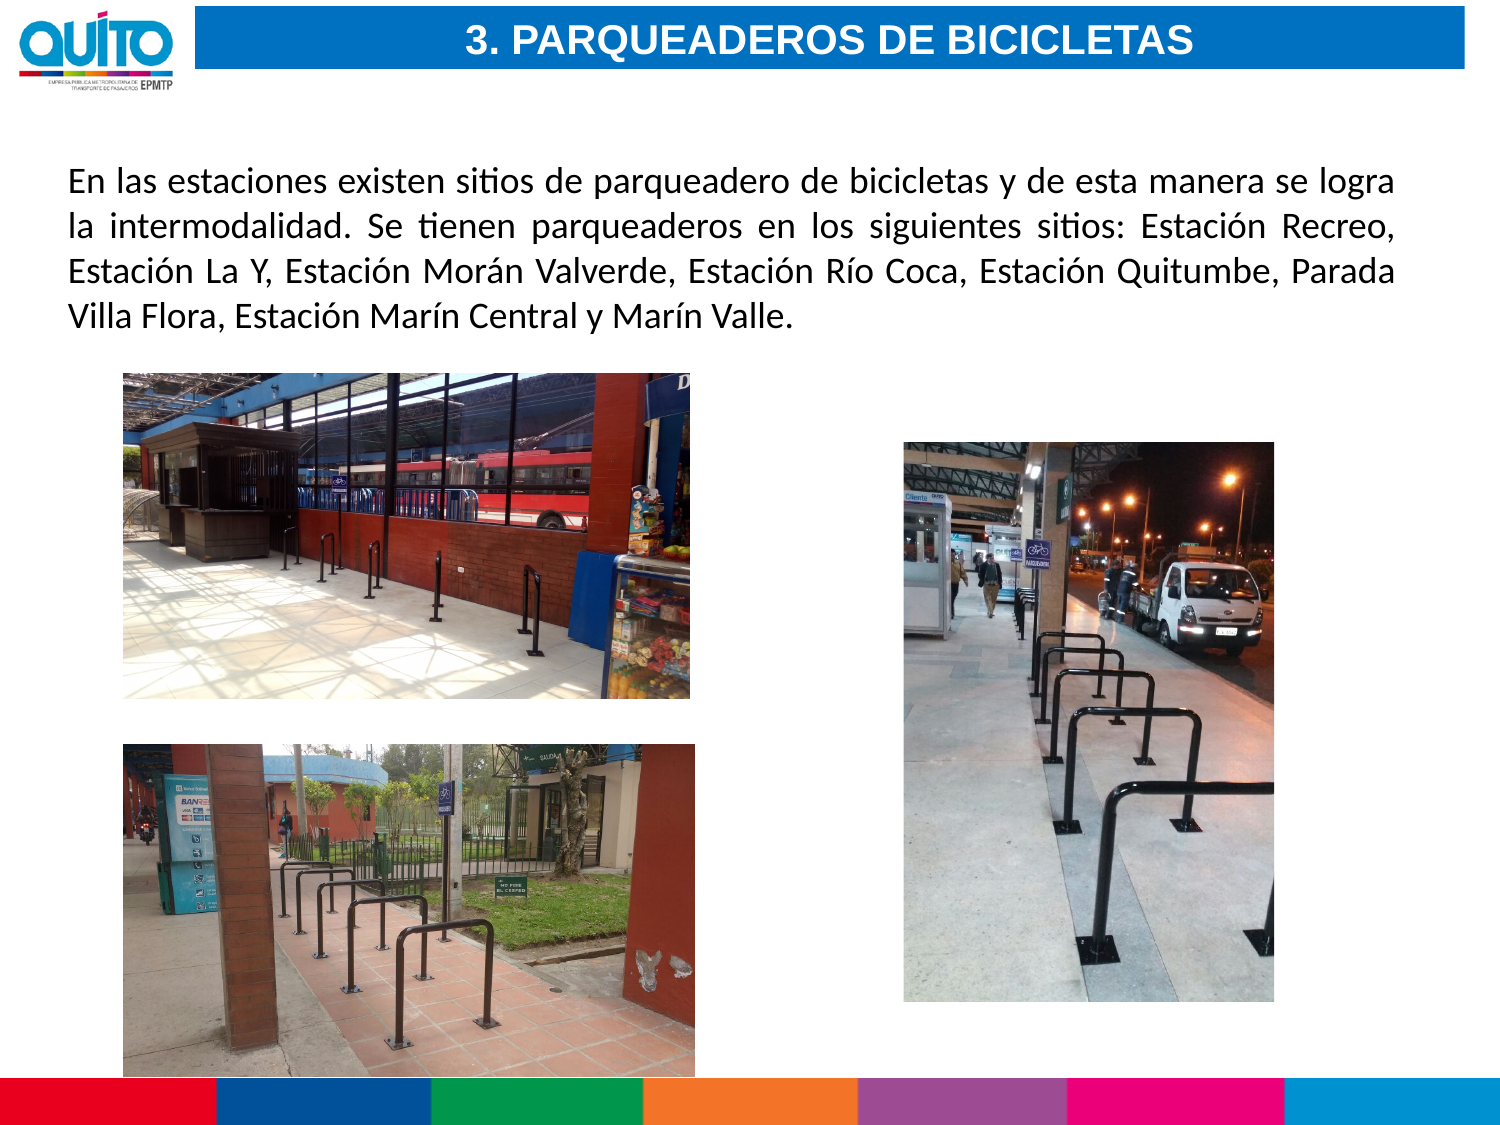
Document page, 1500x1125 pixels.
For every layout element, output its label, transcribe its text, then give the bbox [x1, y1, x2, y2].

picture [123, 373, 690, 699]
picture [0, 5, 195, 98]
picture [0, 744, 1285, 1125]
text_box 3. PARQUEADEROS DE BICICLETAS [197, 6, 1465, 69]
text_box En las estaciones existen sitios de parqueadero de bicicletas y de esta manera se logra la intermodalidad. Se tienen parqueaderos en los siguientes sitios: Estación Recreo, Estación La Y, Estación Morán Valverde, Estación Río Coca, Estación Quitumbe, Parada Villa Flora, Estación Marín Central y Marín Valle. [53, 148, 1412, 344]
text_box [0, 0, 1500, 75]
picture [903, 442, 1275, 1003]
